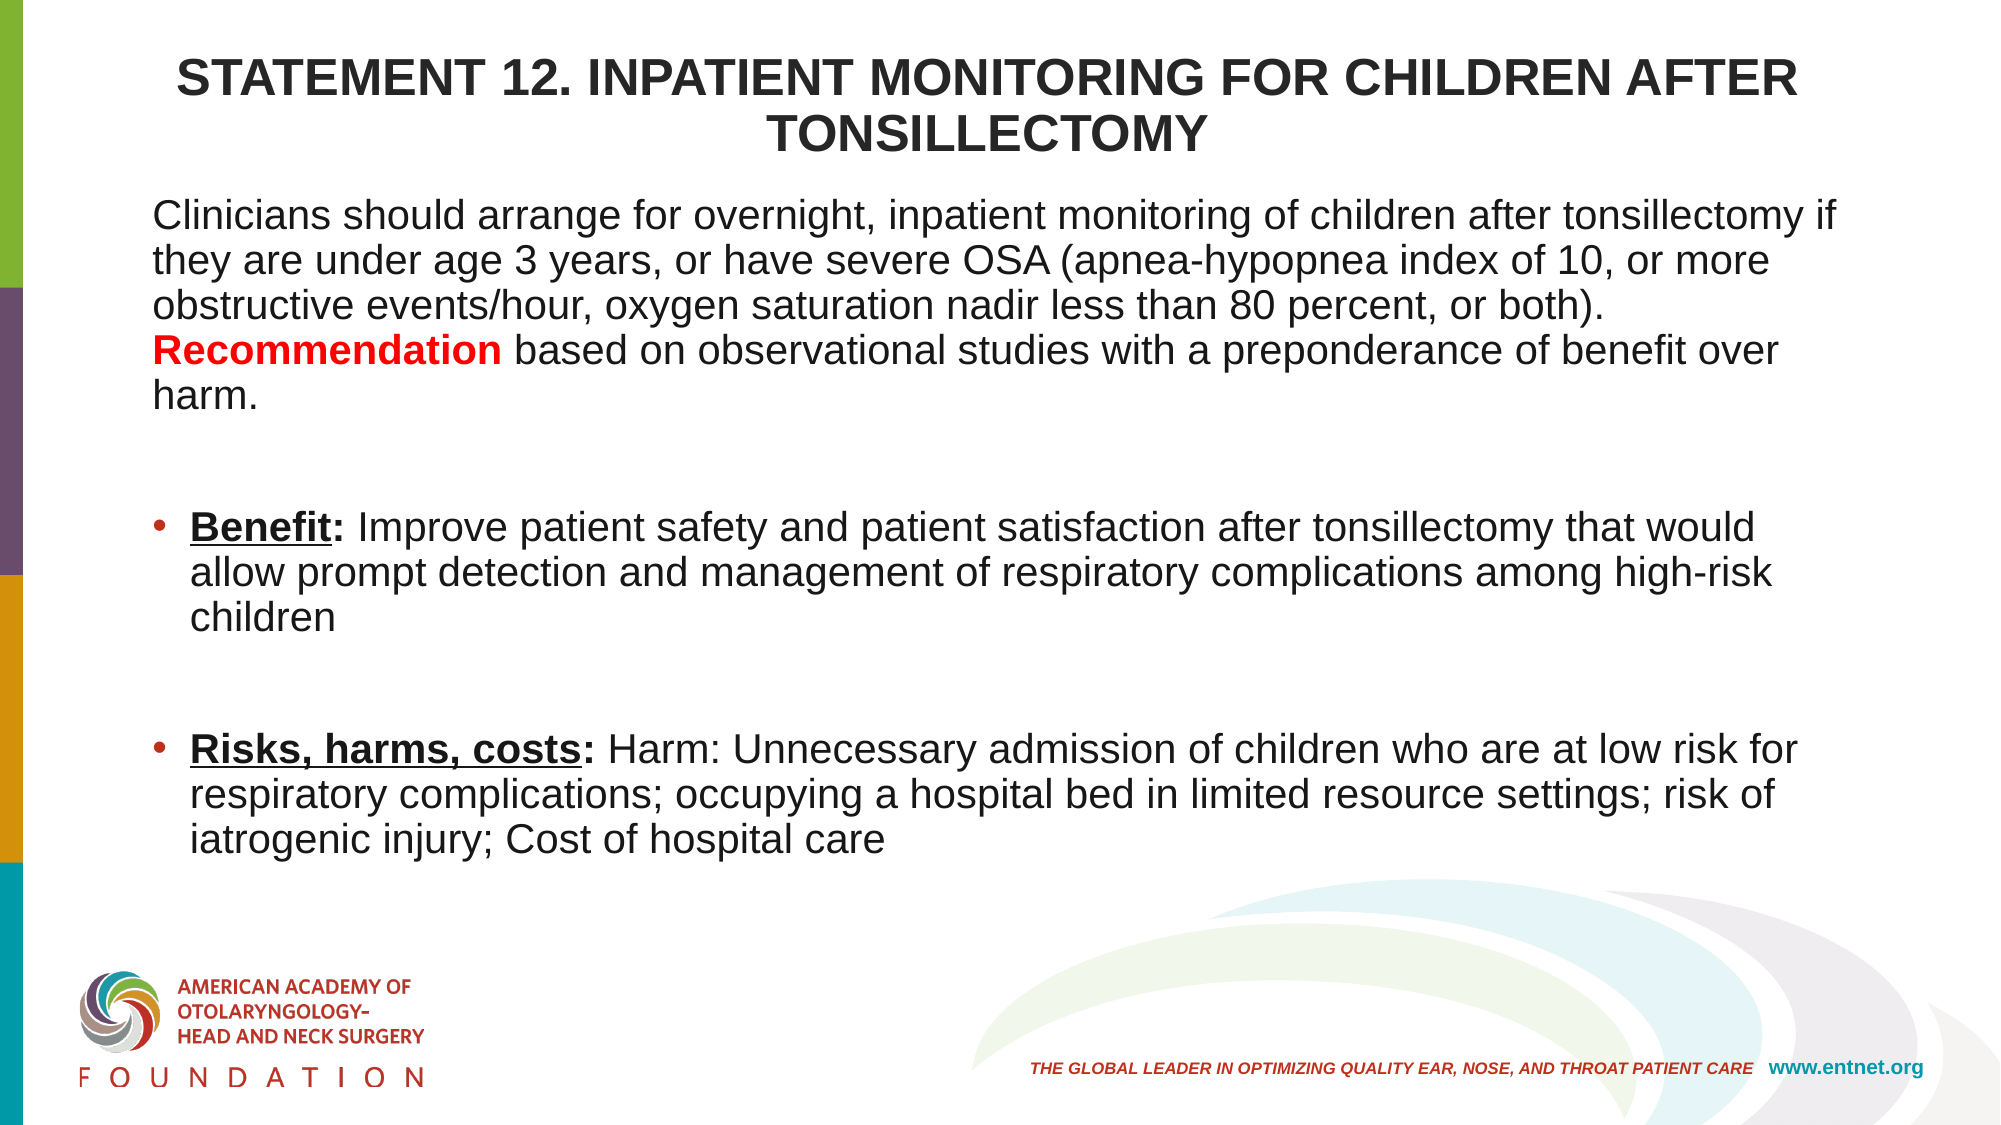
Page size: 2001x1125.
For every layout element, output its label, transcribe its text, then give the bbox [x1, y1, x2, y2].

picture [965, 780, 2001, 1125]
title STATEMENT 12. INPATIENT MONITORING FOR CHILDREN AFTER TONSILLECTOMY [73, 41, 1902, 172]
list Clinicians should arrange for overnight, inpatient monitoring of children after tonsillectomy if they are under age 3 years, or have severe OSA (apnea-hypopnea index of 10, or more obstructive events/hour, oxygen saturation nadir less than 80 percent, or both). Recommendation based on observational studies with a preponderance of benefit over harm. Benefit: Improve patient safety and patient satisfaction after tonsillectomy that would allow prompt detection and management of respiratory complications among high-risk children Risks, harms, costs: Harm: Unnecessary admission of children who are at low risk for respiratory complications; occupying a hospital bed in limited resource settings; risk of iatrogenic injury; Cost of hospital care [137, 185, 1863, 903]
